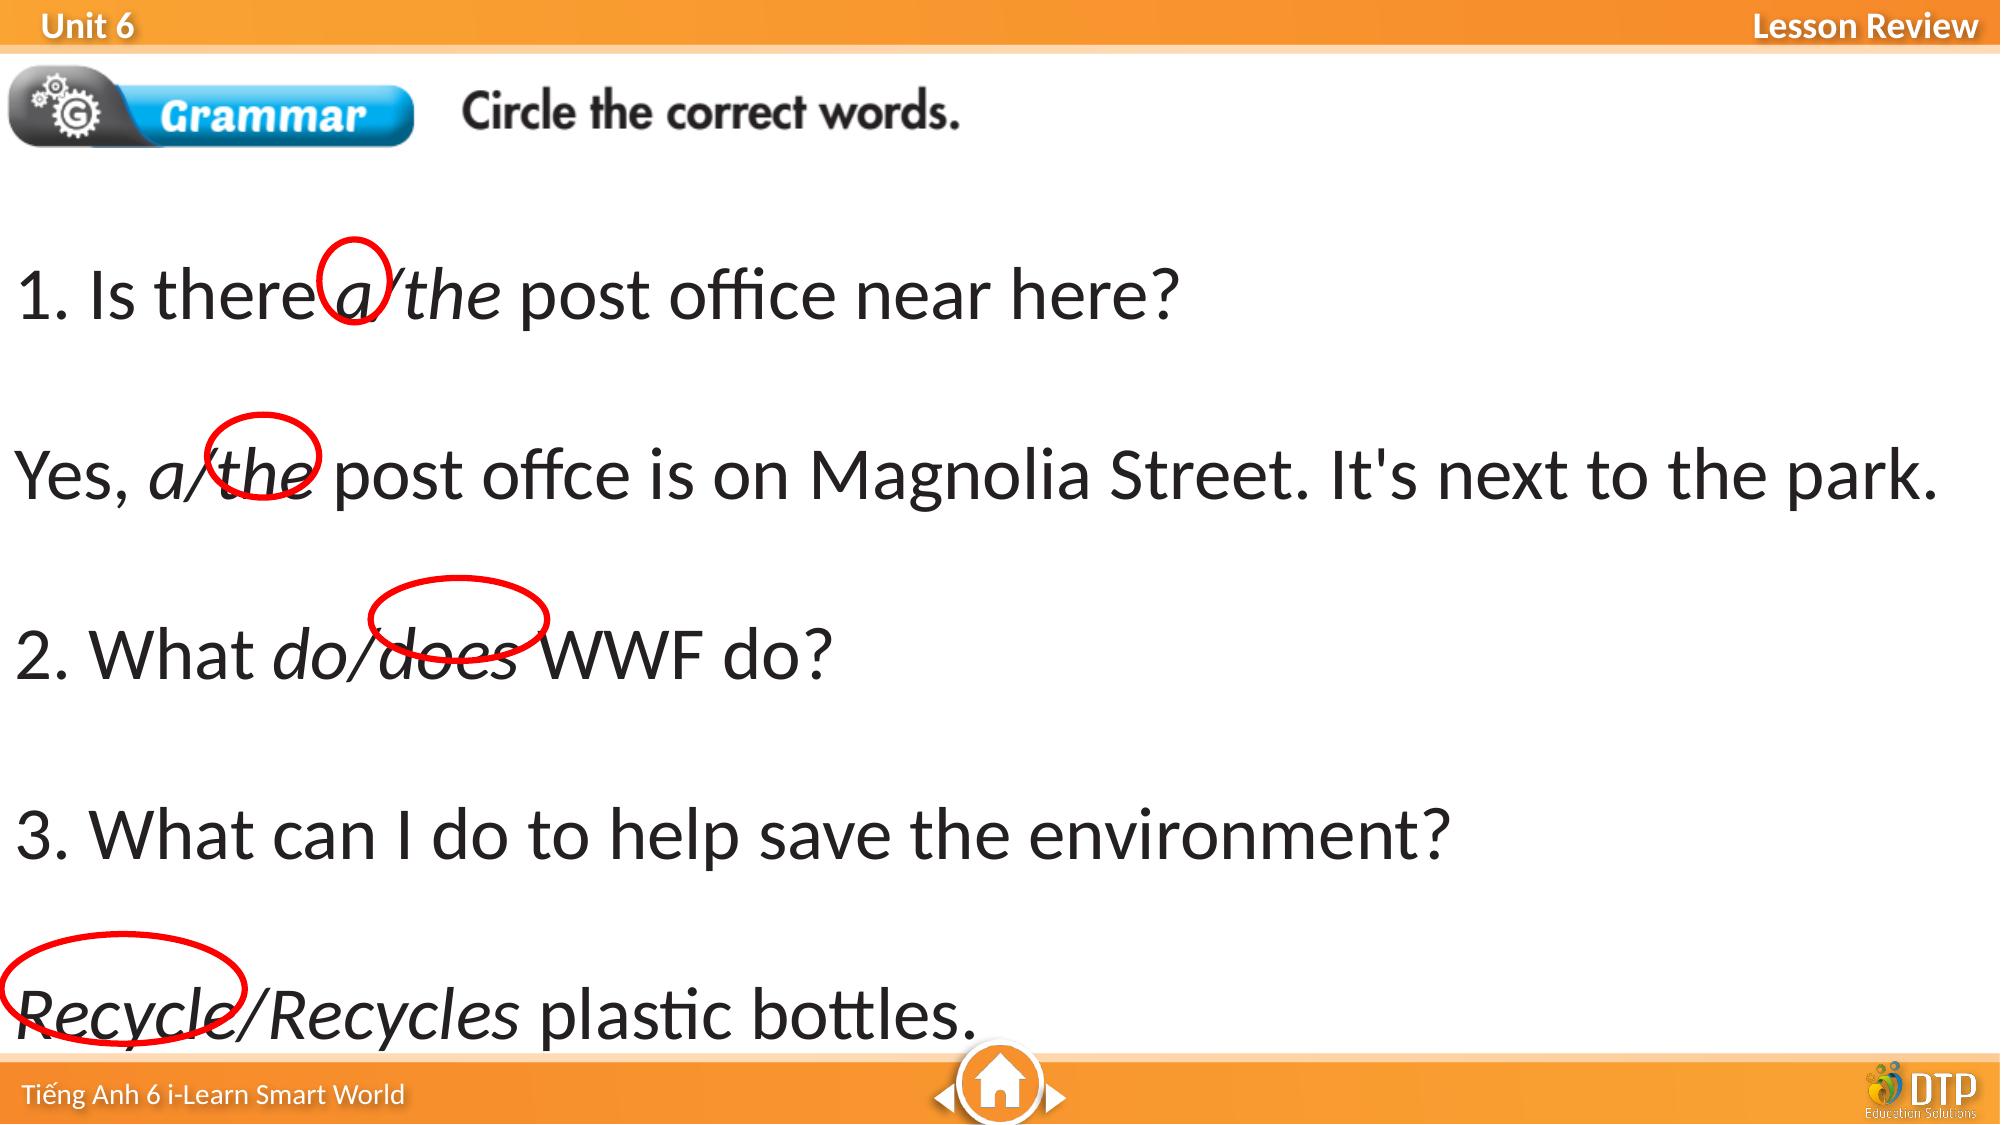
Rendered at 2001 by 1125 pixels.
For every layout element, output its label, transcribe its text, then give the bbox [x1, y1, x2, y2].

text_box 1. Is there a/the post office near here? Yes, a/the post offce is on Magnolia Street. It's next to the park. 2. What do/does WWF do? 3. What can I do to help save the environment? Recycle/Recycles plastic bottles. [0, 147, 2000, 1125]
text_box [368, 575, 550, 663]
text_box [317, 237, 392, 325]
text_box [0, 931, 247, 1046]
picture [0, 0, 2000, 148]
text_box [204, 412, 322, 500]
